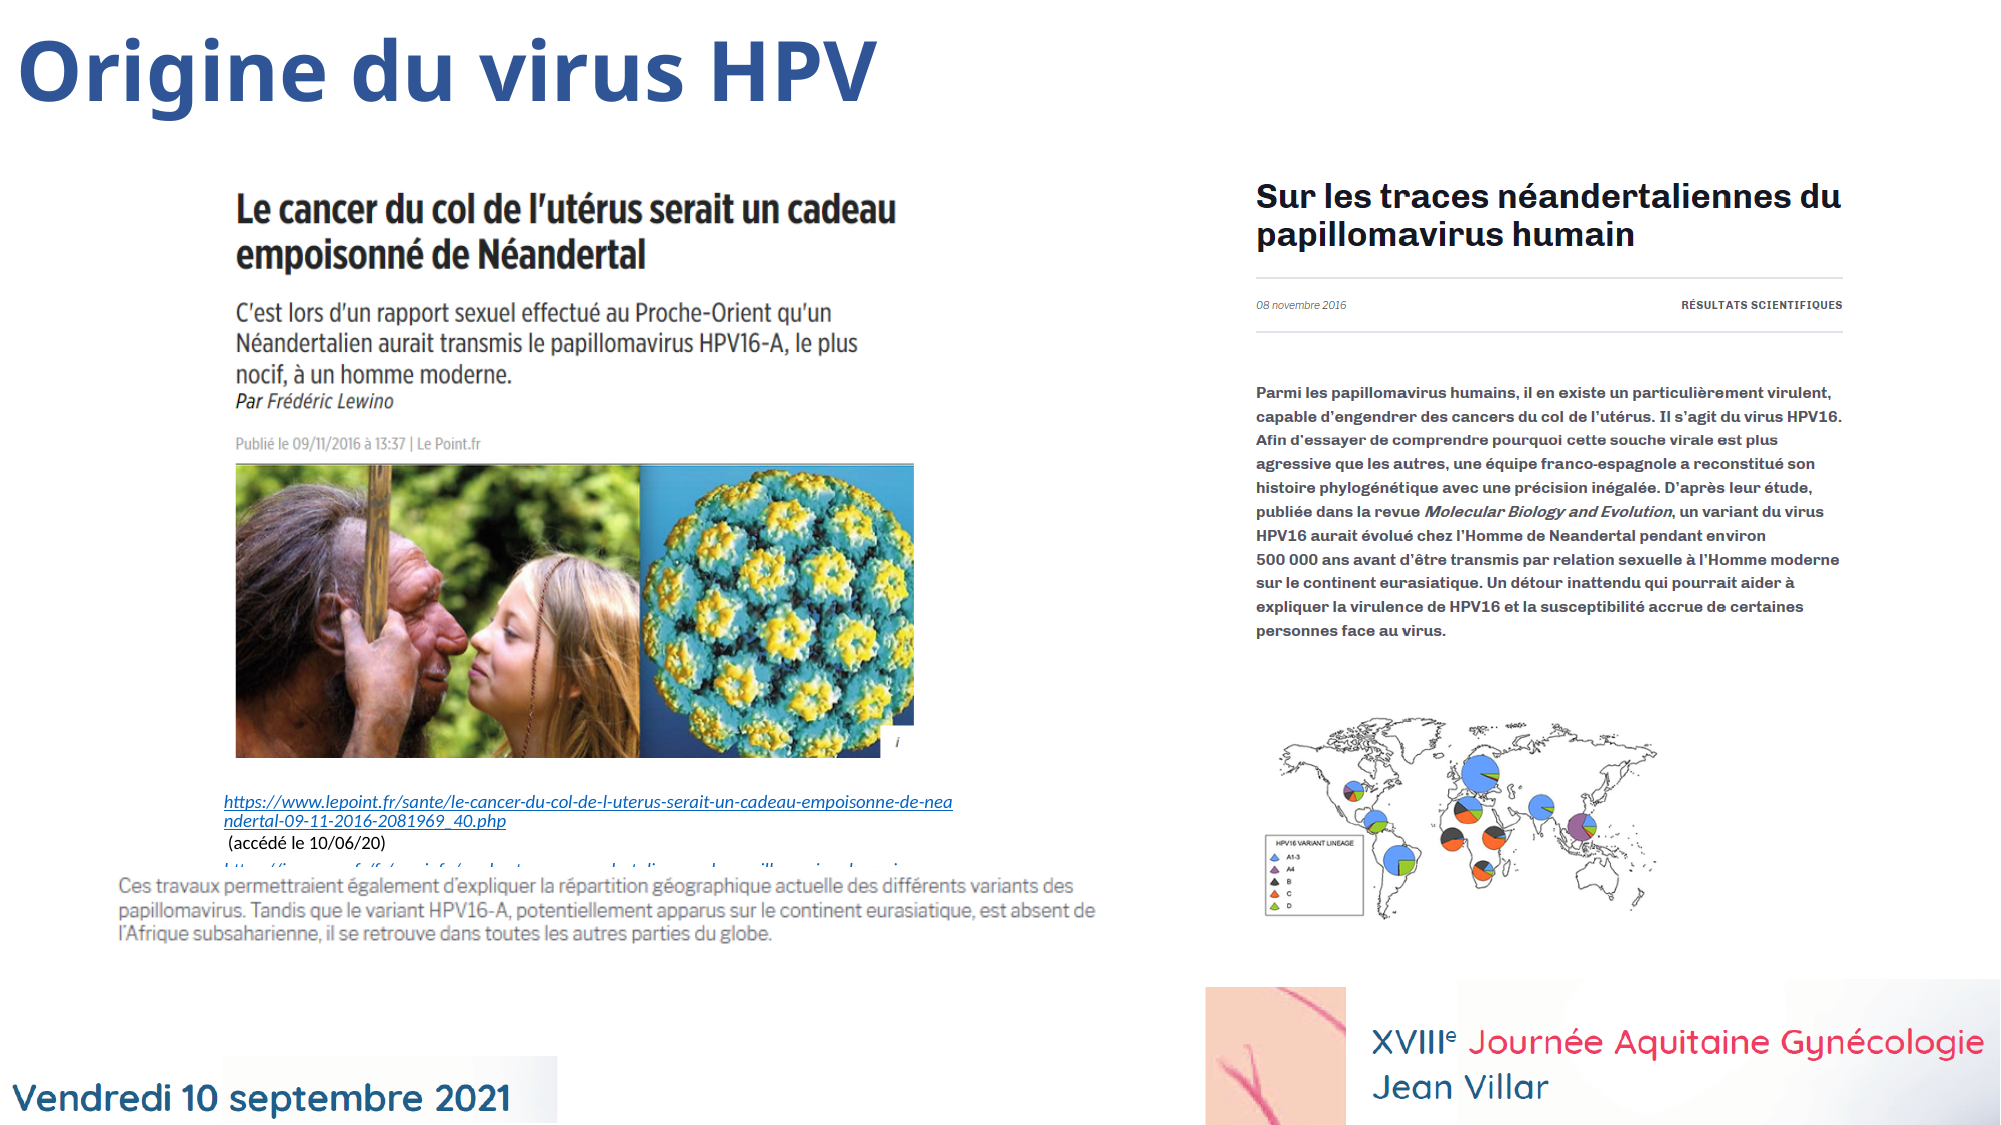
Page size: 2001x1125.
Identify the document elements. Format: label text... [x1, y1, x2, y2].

text_box https://www.lepoint.fr/sante/le-cancer-du-col-de-l-uterus-serait-un-cadeau-empoisonne-de-neandertal-09-11-2016-2081969_40.php (accédé le 10/06/20) https://inee.cnrs.fr/fr/cnrsinfo/sur-les-traces-neandertaliennes-du-papillomavirus-humain (accédé le 10/06/20) [208, 782, 971, 867]
picture [1245, 181, 1885, 952]
picture [4, 1056, 558, 1123]
picture [114, 867, 1143, 956]
picture [225, 180, 928, 758]
text_box Origine du virus HPV [1, 0, 938, 136]
picture [1201, 979, 2000, 1125]
